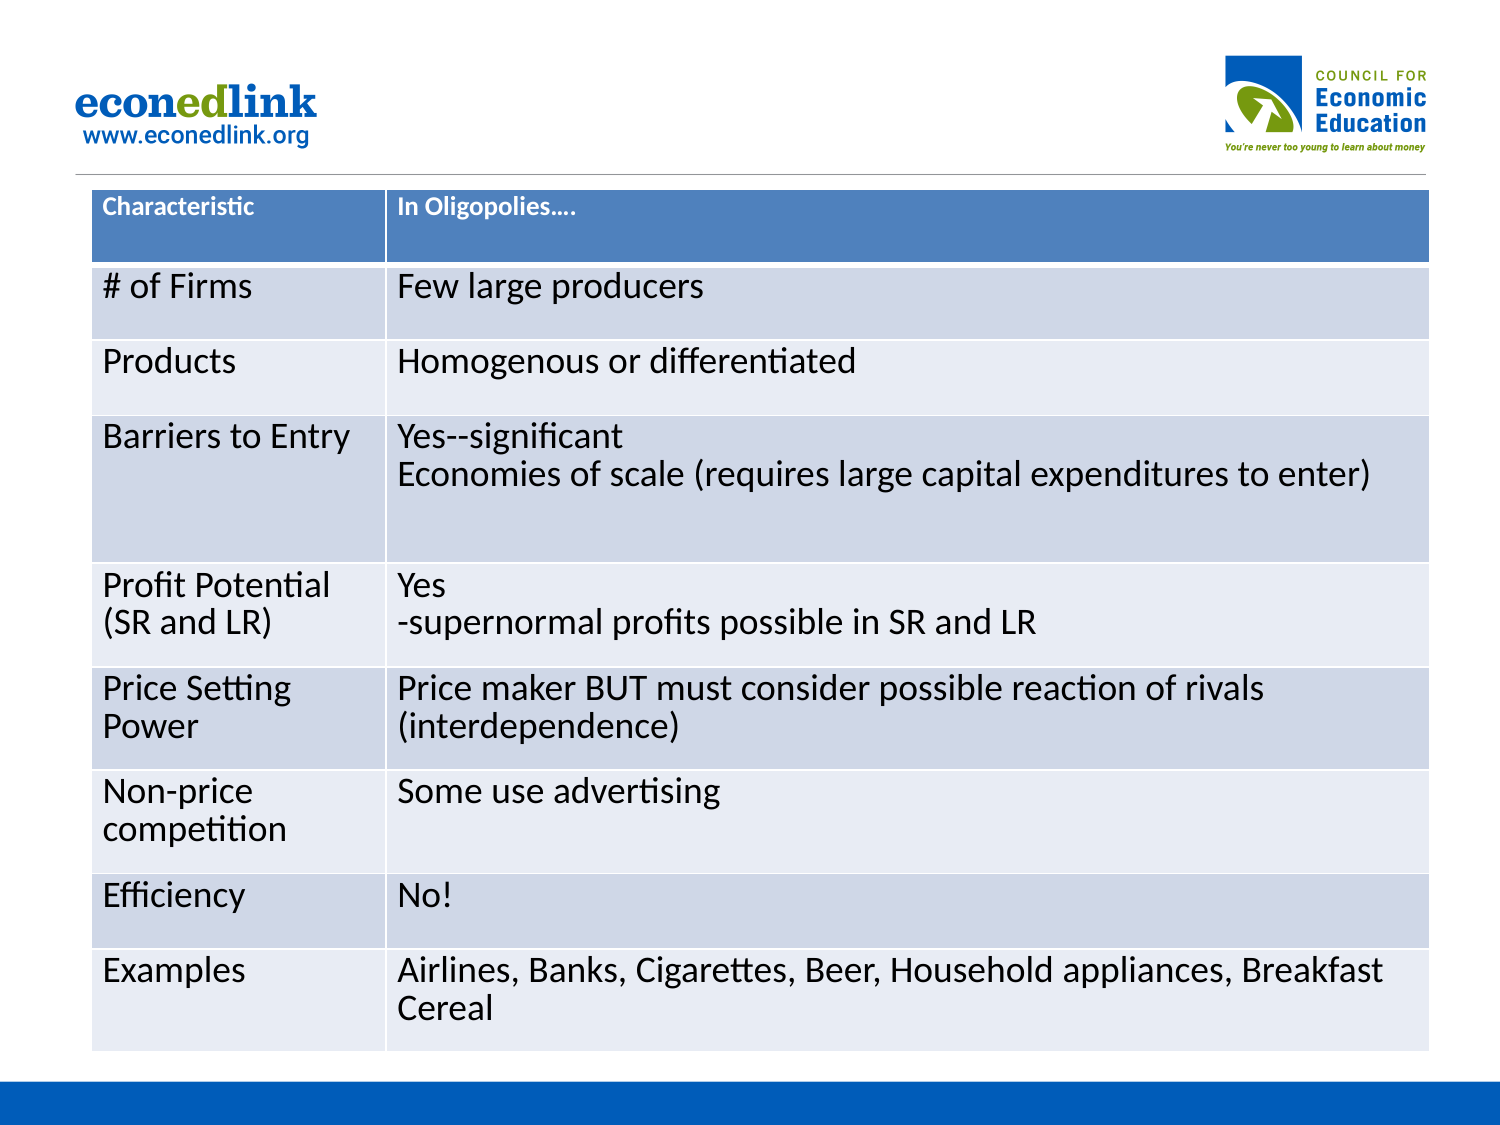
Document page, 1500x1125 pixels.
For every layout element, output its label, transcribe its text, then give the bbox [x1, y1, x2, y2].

table_cell No! [387, 874, 1429, 948]
table_cell Profit Potential (SR and LR) [92, 564, 385, 666]
table_cell Few large producers [387, 268, 1429, 337]
table_header In Oligopolies…. [387, 190, 1429, 262]
table_cell Yes -supernormal profits possible in SR and LR [387, 564, 1429, 666]
table_cell Examples [92, 950, 385, 1051]
table_cell Price maker BUT must consider possible reaction of rivals (interdependence) [387, 668, 1429, 769]
table_cell # of Firms [92, 268, 385, 339]
table_cell Barriers to Entry [92, 416, 385, 562]
table_cell Non-price competition [92, 771, 385, 873]
table_cell Airlines, Banks, Cigarettes, Beer, Household appliances, Breakfast Cereal [387, 950, 1429, 1051]
table_cell Yes--significant Economies of scale (requires large capital expenditures to enter) [387, 416, 1429, 562]
text_box [221, 337, 1500, 413]
table_cell Efficiency [92, 874, 385, 948]
table_cell Products [92, 341, 385, 415]
table_cell Some use advertising [387, 771, 1429, 873]
table_header Characteristic [92, 190, 385, 262]
picture [0, 0, 1500, 1125]
table_cell Price Setting Power [92, 668, 385, 769]
